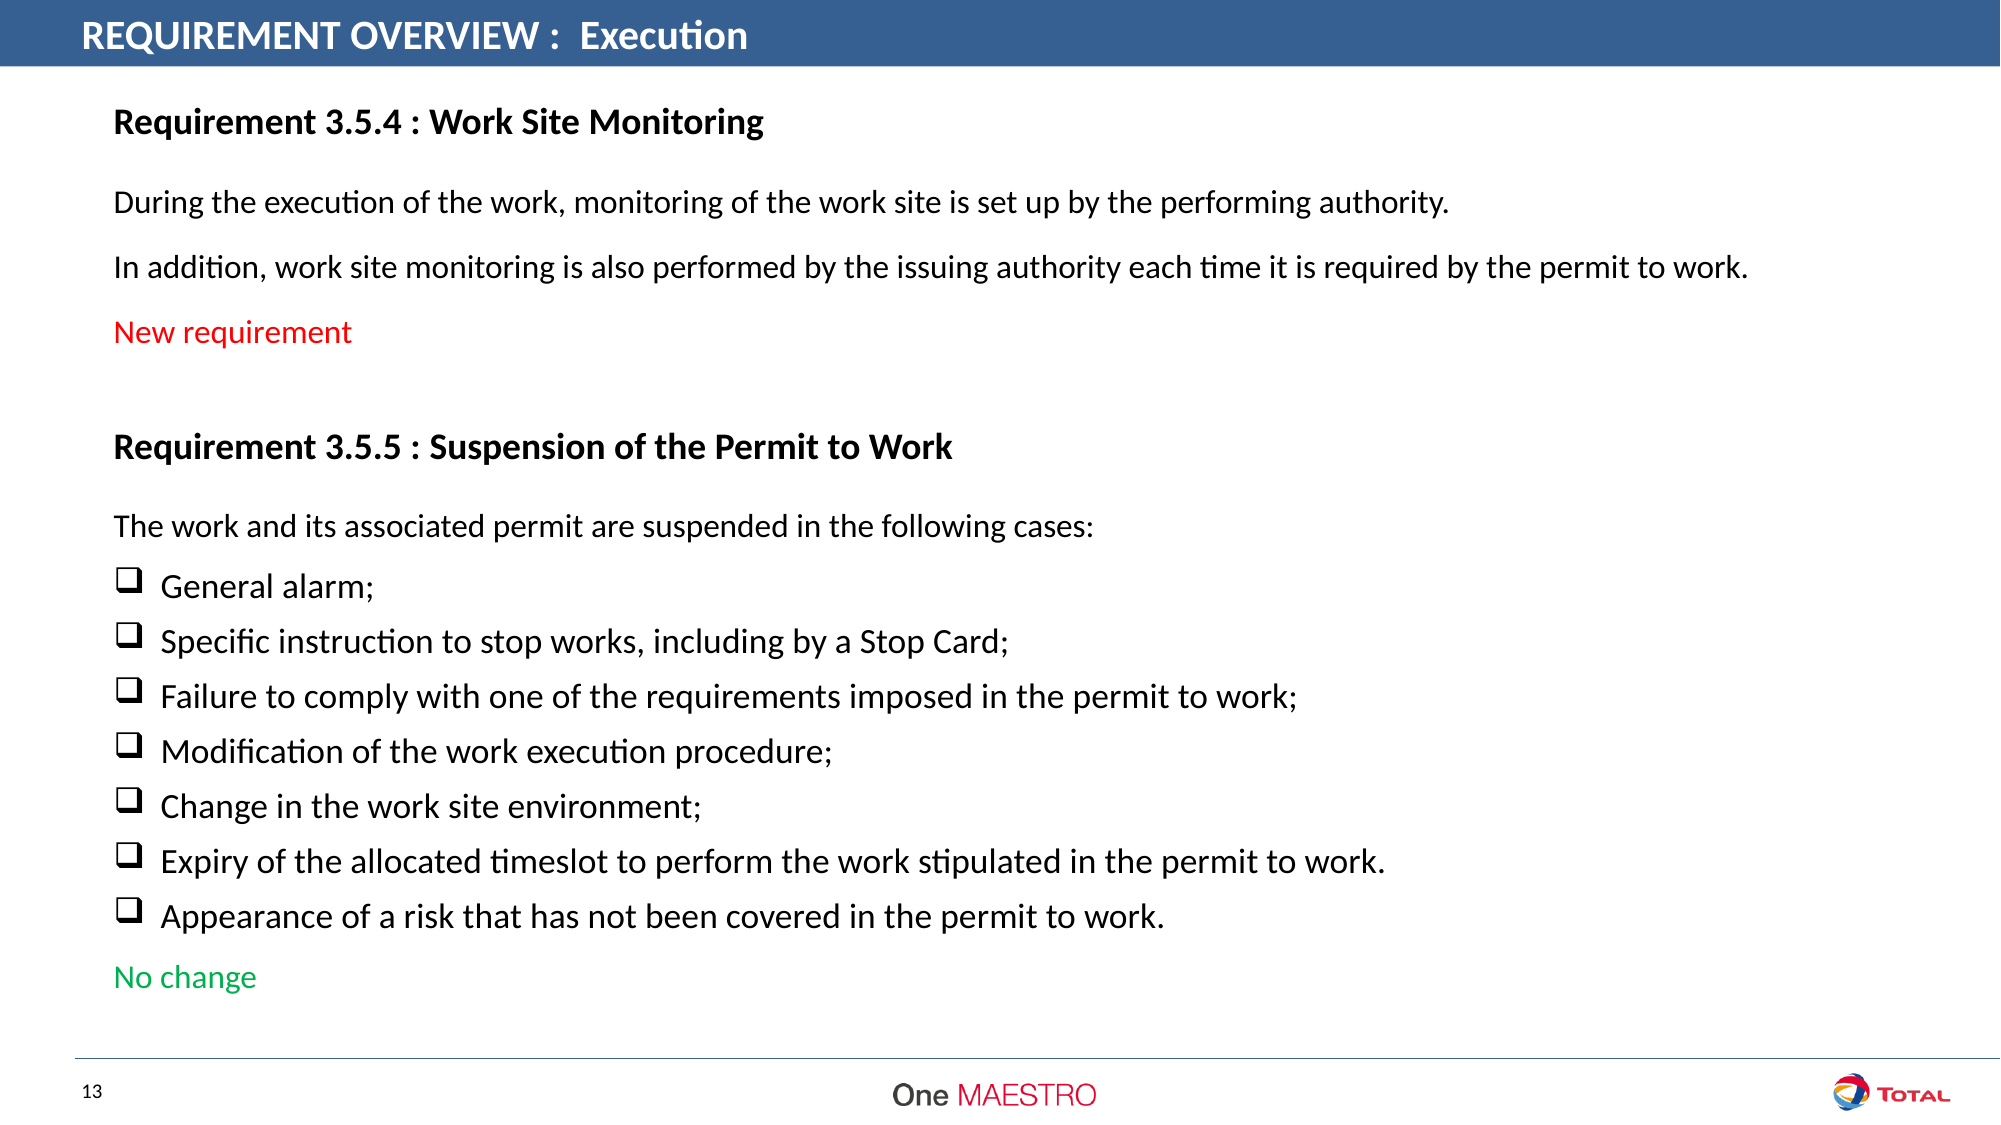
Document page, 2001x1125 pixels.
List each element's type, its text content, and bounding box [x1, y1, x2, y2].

picture [1826, 1065, 1957, 1118]
list REQUIREMENT OVERVIEW : Execution [66, 0, 1638, 67]
text_box [979, 532, 1048, 592]
picture [893, 1083, 1096, 1106]
text_box Requirement 3.5.4 : Work Site Monitoring During the execution of the work, monitoring of the work site is set up by the performing authority. In addition, work site monitoring is also performed by the issuing authority each time it is required by the permit to work. New requirement Requirement 3.5.5 : Suspension of the Permit to Work The work and its associated permit are suspended in the following cases: General alarm; Specific instruction to stop works, including by a Stop Card; Failure to comply with one of the requirements imposed in the permit to work; Modification of the work execution procedure; Change in the work site environment; Expiry of the allocated timeslot to perform the work stipulated in the permit to work. Appearance of a risk that has not been covered in the permit to work. No change [98, 89, 1957, 1035]
